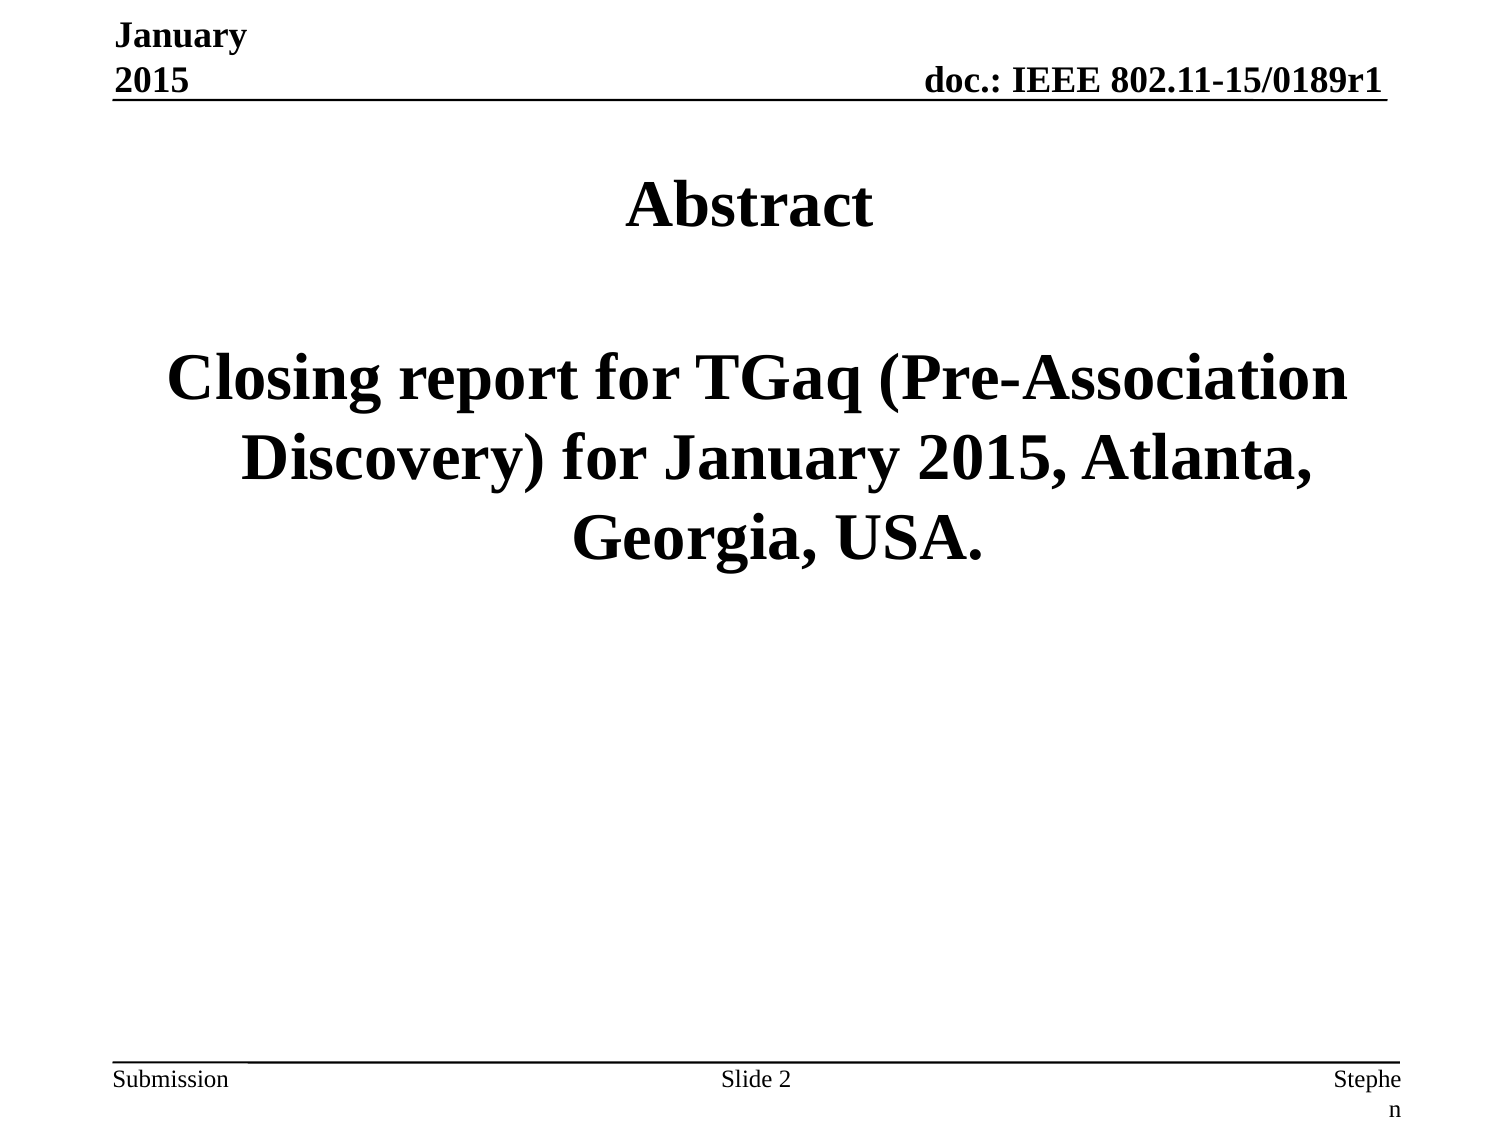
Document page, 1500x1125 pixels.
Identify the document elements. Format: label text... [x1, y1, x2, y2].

slide_number Slide 2 [712, 1061, 800, 1093]
title Abstract [112, 112, 1388, 288]
list Closing report for TGaq (Pre-Association Discovery) for January 2015, Atlanta, Georgia, USA. [112, 324, 1388, 1000]
footer Stephen McCann, BlackBerry [1324, 1061, 1402, 1093]
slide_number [114, 54, 290, 101]
